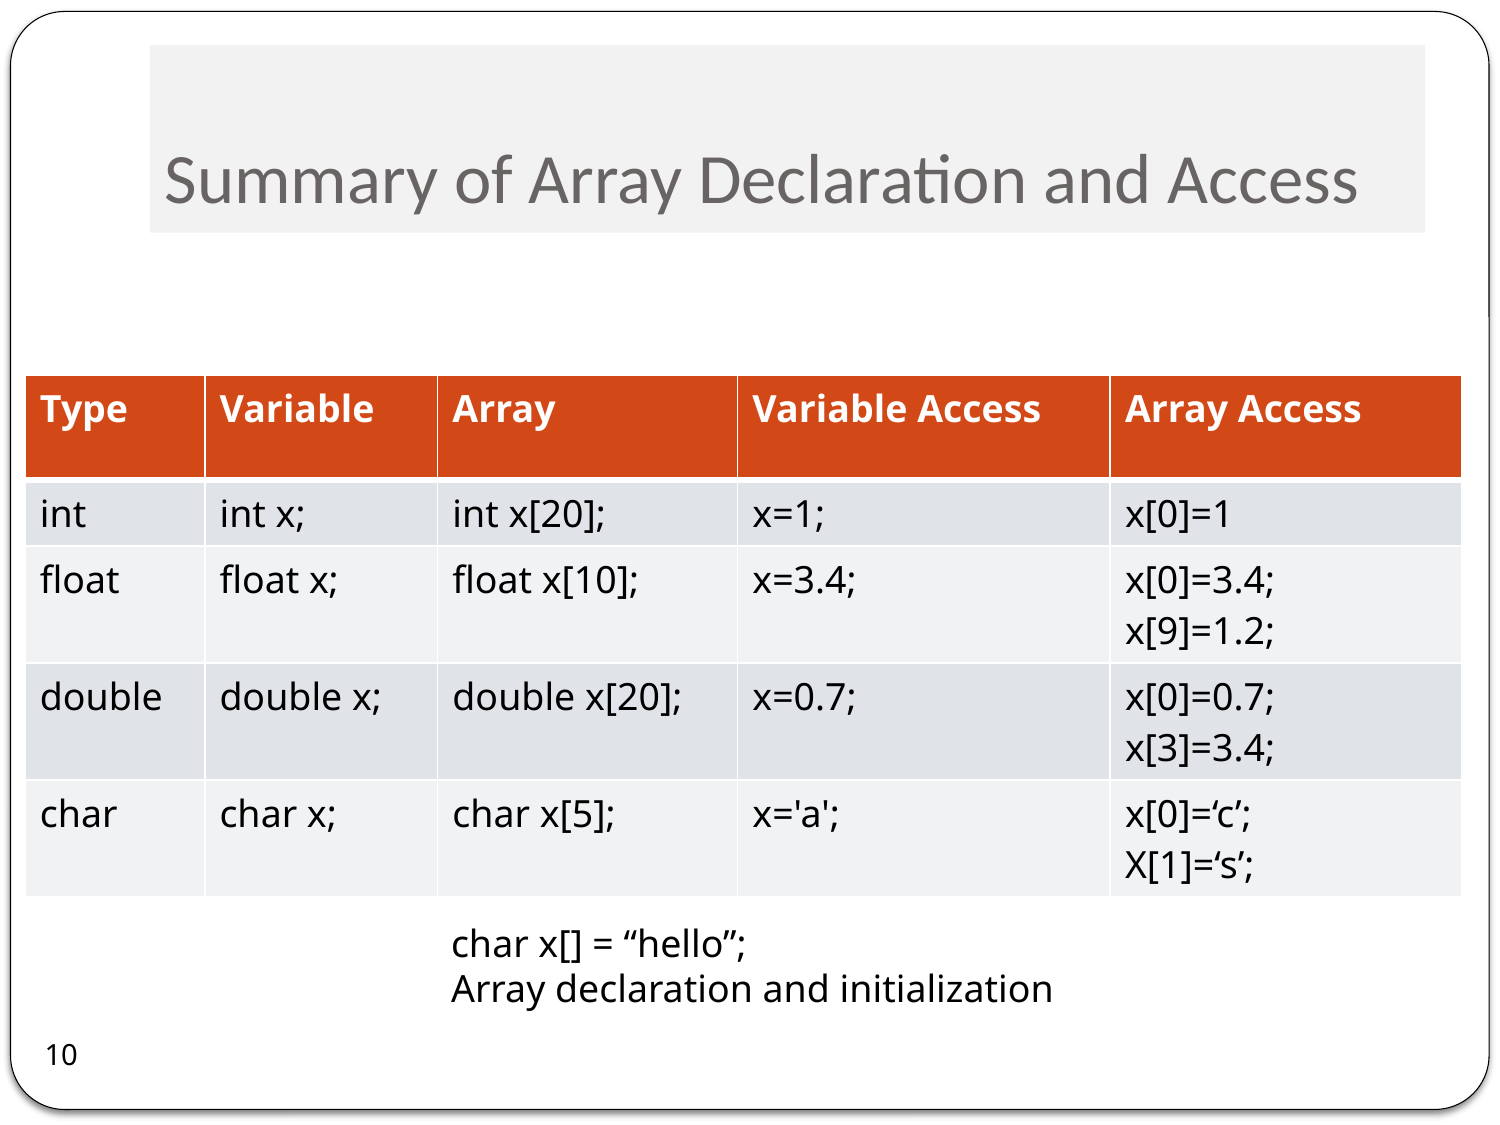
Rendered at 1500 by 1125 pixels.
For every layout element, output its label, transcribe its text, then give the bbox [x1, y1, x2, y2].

table_header Type [26, 376, 204, 477]
table_header Array Access [1111, 376, 1461, 477]
table_cell int x[20]; [438, 483, 737, 545]
table_cell char x; [206, 781, 437, 896]
table_header Array [438, 376, 737, 477]
table_cell x=0.7; [738, 664, 1109, 779]
title Summary of Array Declaration and Access [150, 45, 1425, 233]
table_cell x[0]=0.7; x[3]=3.4; [1111, 664, 1461, 779]
slide_number 10 [23, 1018, 99, 1094]
table_cell float x[10]; [438, 547, 737, 662]
text_box char x[] = “hello”; Array declaration and initialization [436, 912, 1070, 1018]
table_cell x[0]=‘c’; X[1]=‘s’; [1111, 781, 1461, 896]
table_cell float [26, 547, 204, 662]
table_cell x[0]=3.4; x[9]=1.2; [1111, 547, 1461, 662]
table_cell int [26, 483, 204, 545]
table_cell double x[20]; [438, 664, 737, 779]
table_cell x=1; [738, 483, 1109, 545]
table_cell x=3.4; [738, 547, 1109, 662]
table_cell double [26, 664, 204, 779]
table_cell int x; [206, 483, 437, 545]
table_cell double x; [206, 664, 437, 779]
table_cell x[0]=1 [1111, 483, 1461, 545]
table_header Variable Access [738, 376, 1109, 477]
table_cell char x[5]; [438, 781, 737, 896]
table_header Variable [206, 376, 437, 477]
table_cell x='a'; [738, 781, 1109, 896]
table_cell float x; [206, 547, 437, 662]
table_cell char [26, 781, 204, 896]
